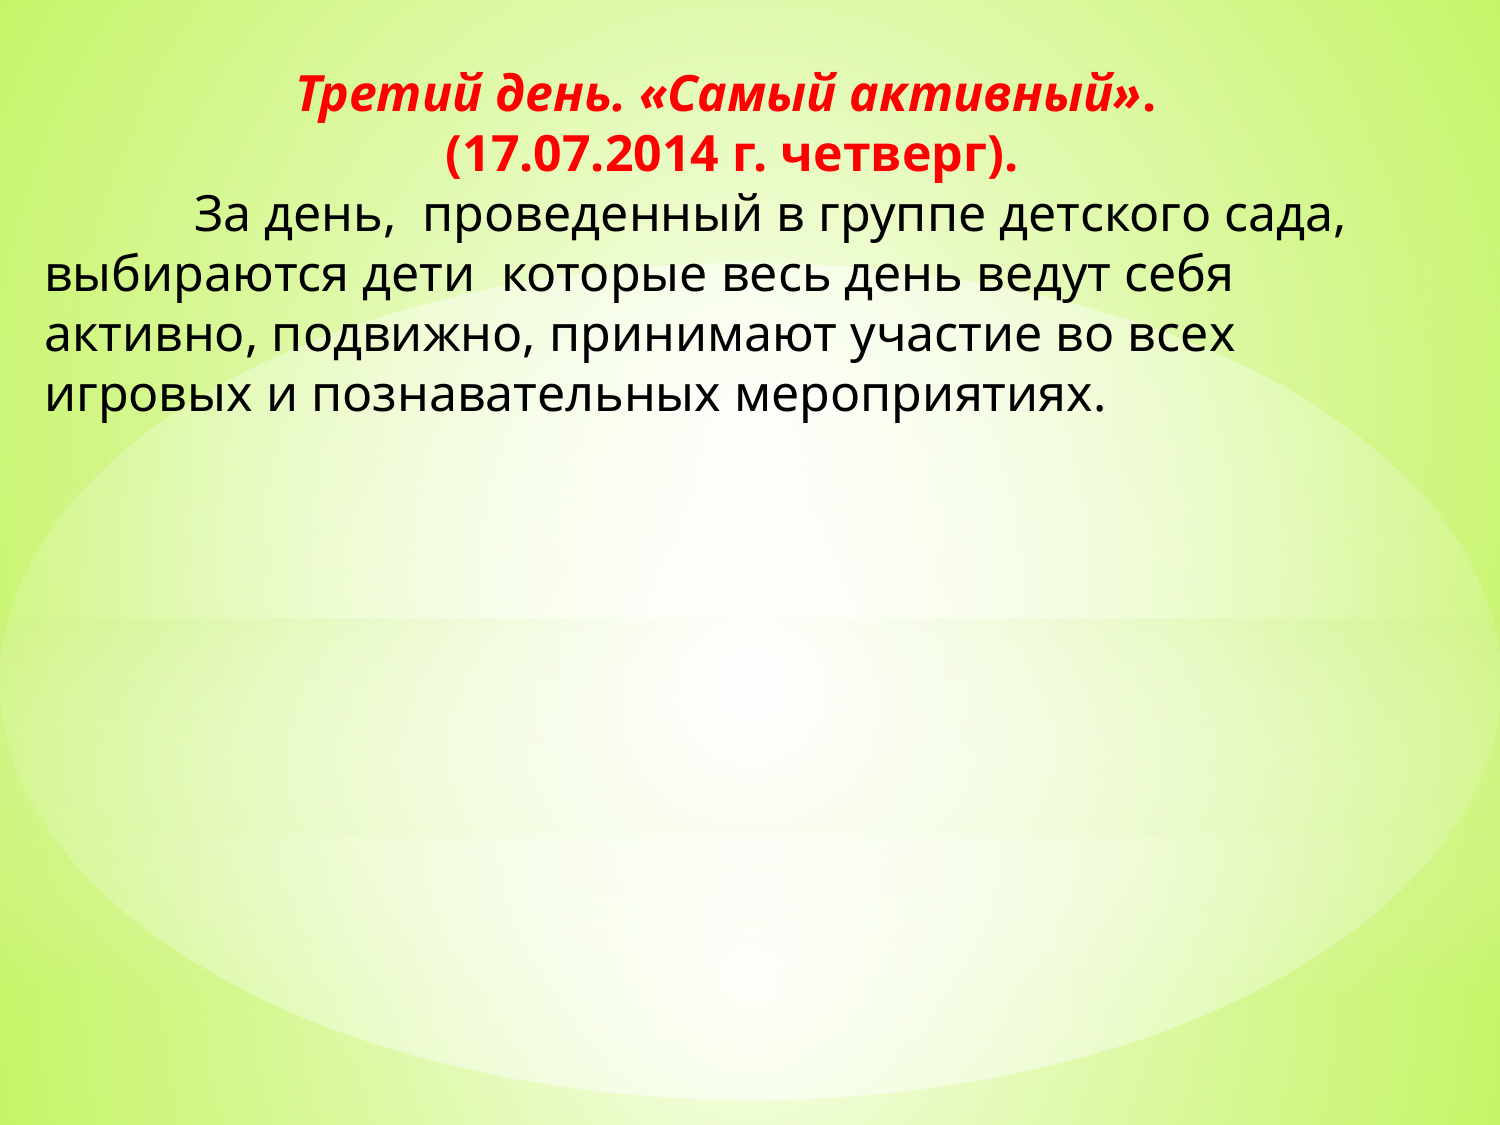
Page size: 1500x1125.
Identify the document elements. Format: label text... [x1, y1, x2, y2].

text_box Третий день. «Самый активный». (17.07.2014 г. четверг). За день, проведенный в группе детского сада, выбираются дети которые весь день ведут себя активно, подвижно, принимают участие во всех игровых и познавательных мероприятиях. [29, 54, 1436, 430]
picture [52, 444, 727, 1095]
picture [784, 453, 1441, 1092]
